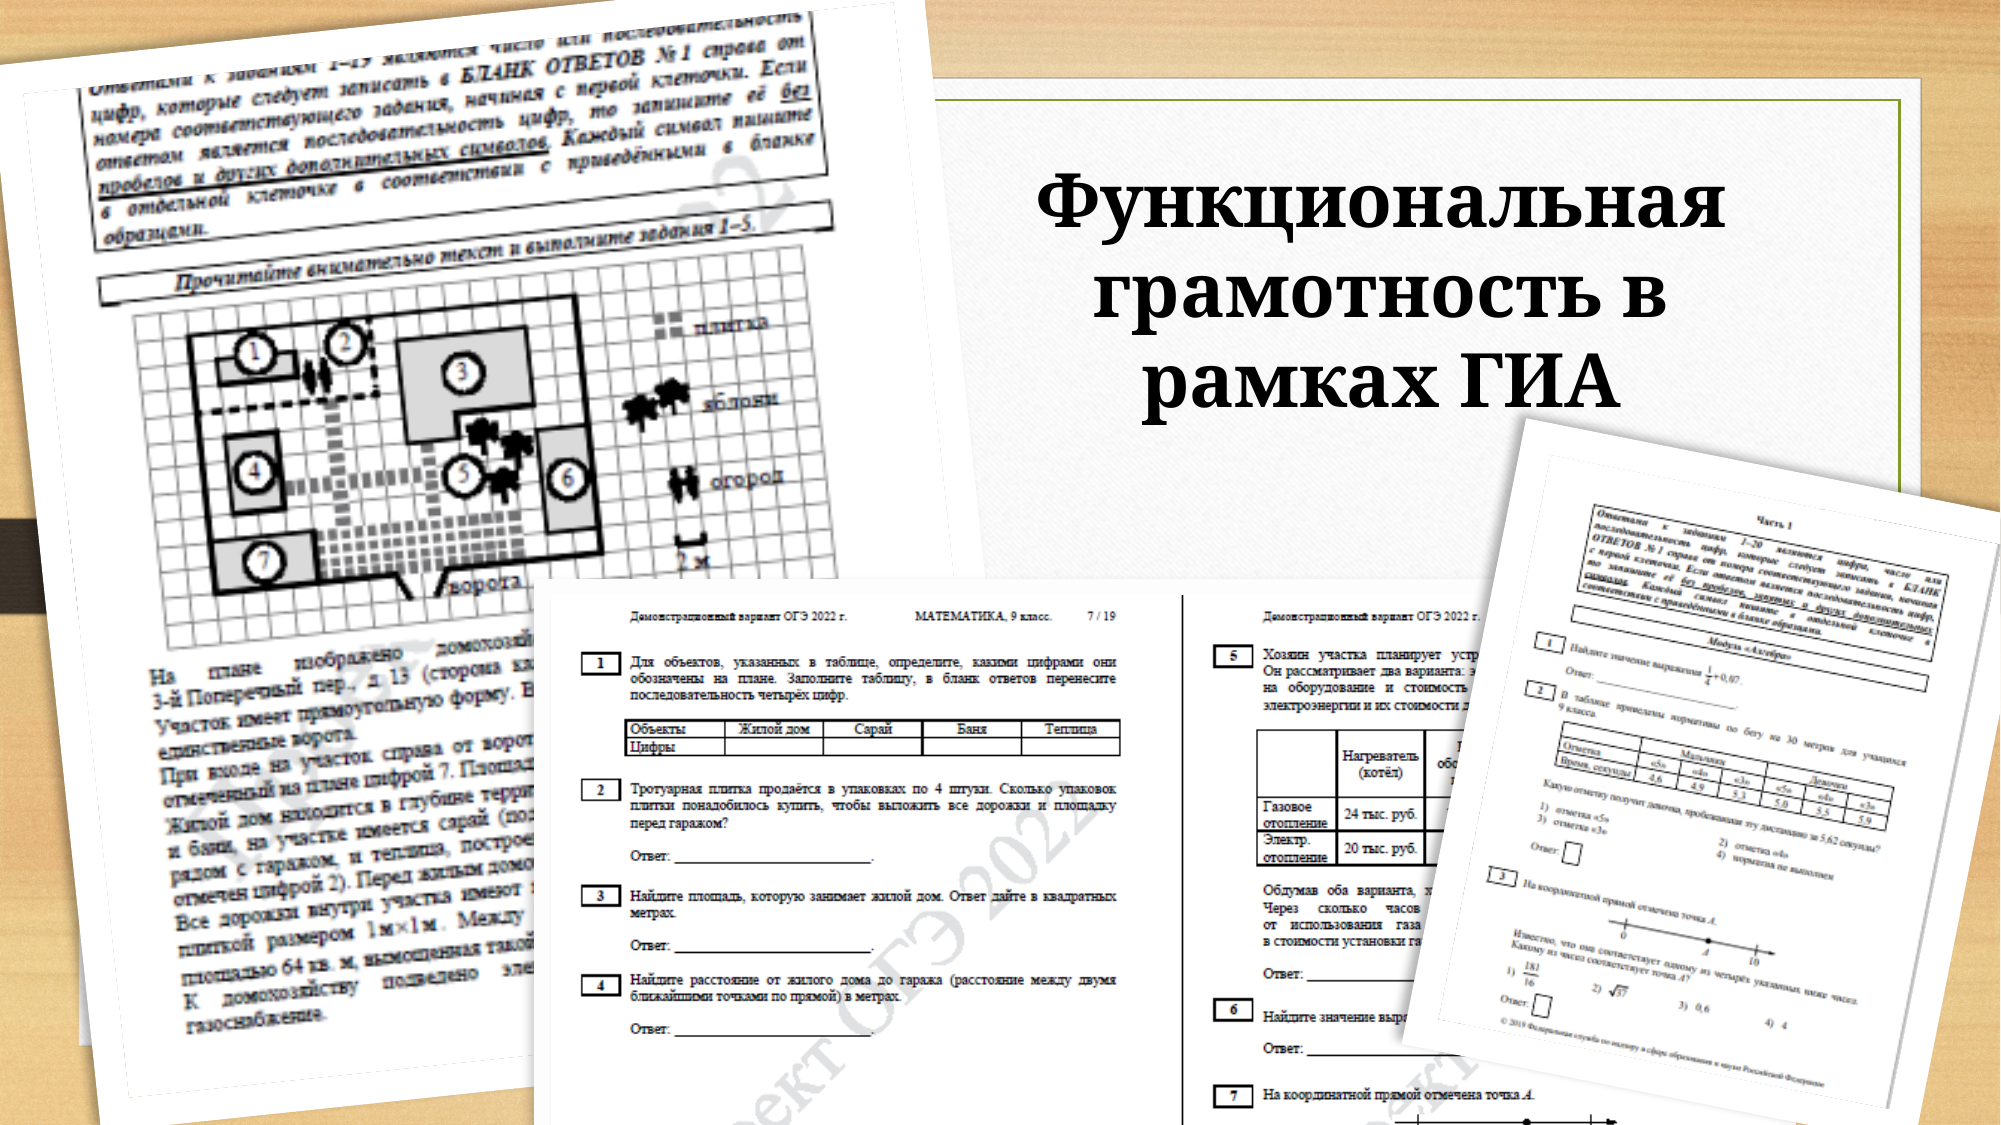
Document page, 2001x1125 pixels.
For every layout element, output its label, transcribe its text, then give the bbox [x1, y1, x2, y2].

text_box Функциональная грамотность в рамках ГИА [994, 145, 1770, 431]
picture [0, 0, 2001, 1125]
picture [178, 1087, 534, 1125]
